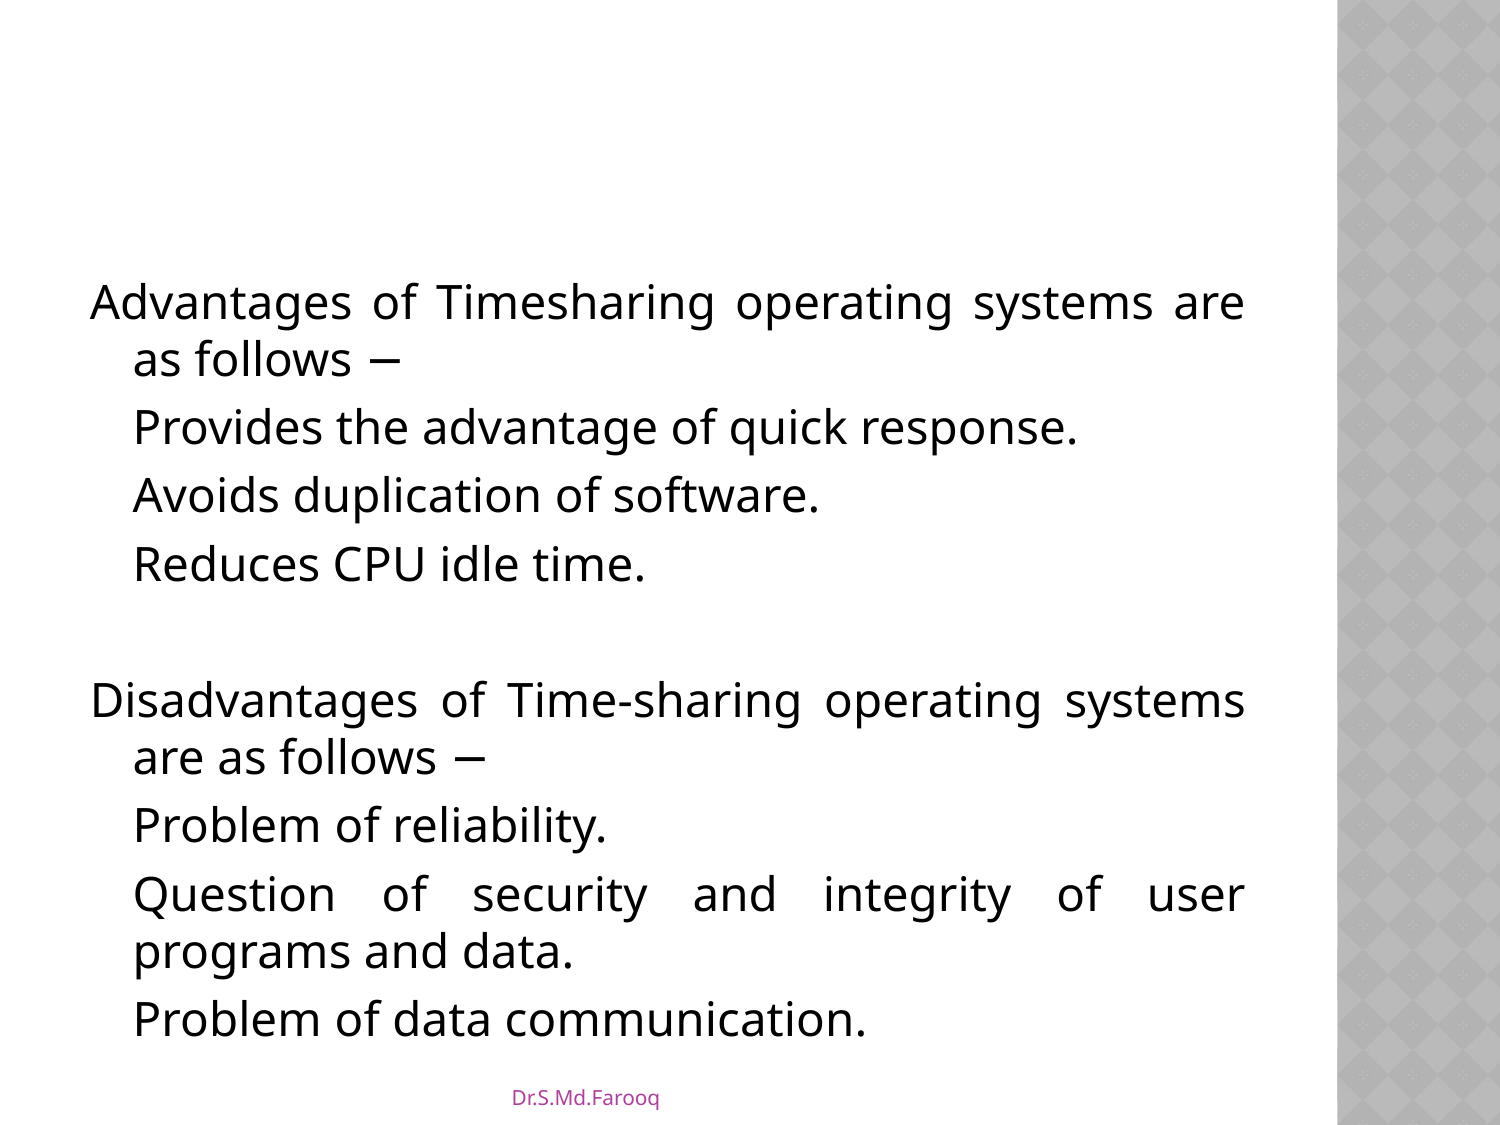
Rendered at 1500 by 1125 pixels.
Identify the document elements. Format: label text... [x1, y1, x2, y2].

list Advantages of Timesharing operating systems are as follows − Provides the advantage of quick response. Avoids duplication of software. Reduces CPU idle time. Disadvantages of Time-sharing operating systems are as follows − Problem of reliability. Question of security and integrity of user programs and data. Problem of data communication. [75, 264, 1263, 1059]
footer Dr.S.Md.Farooq [75, 1075, 675, 1114]
